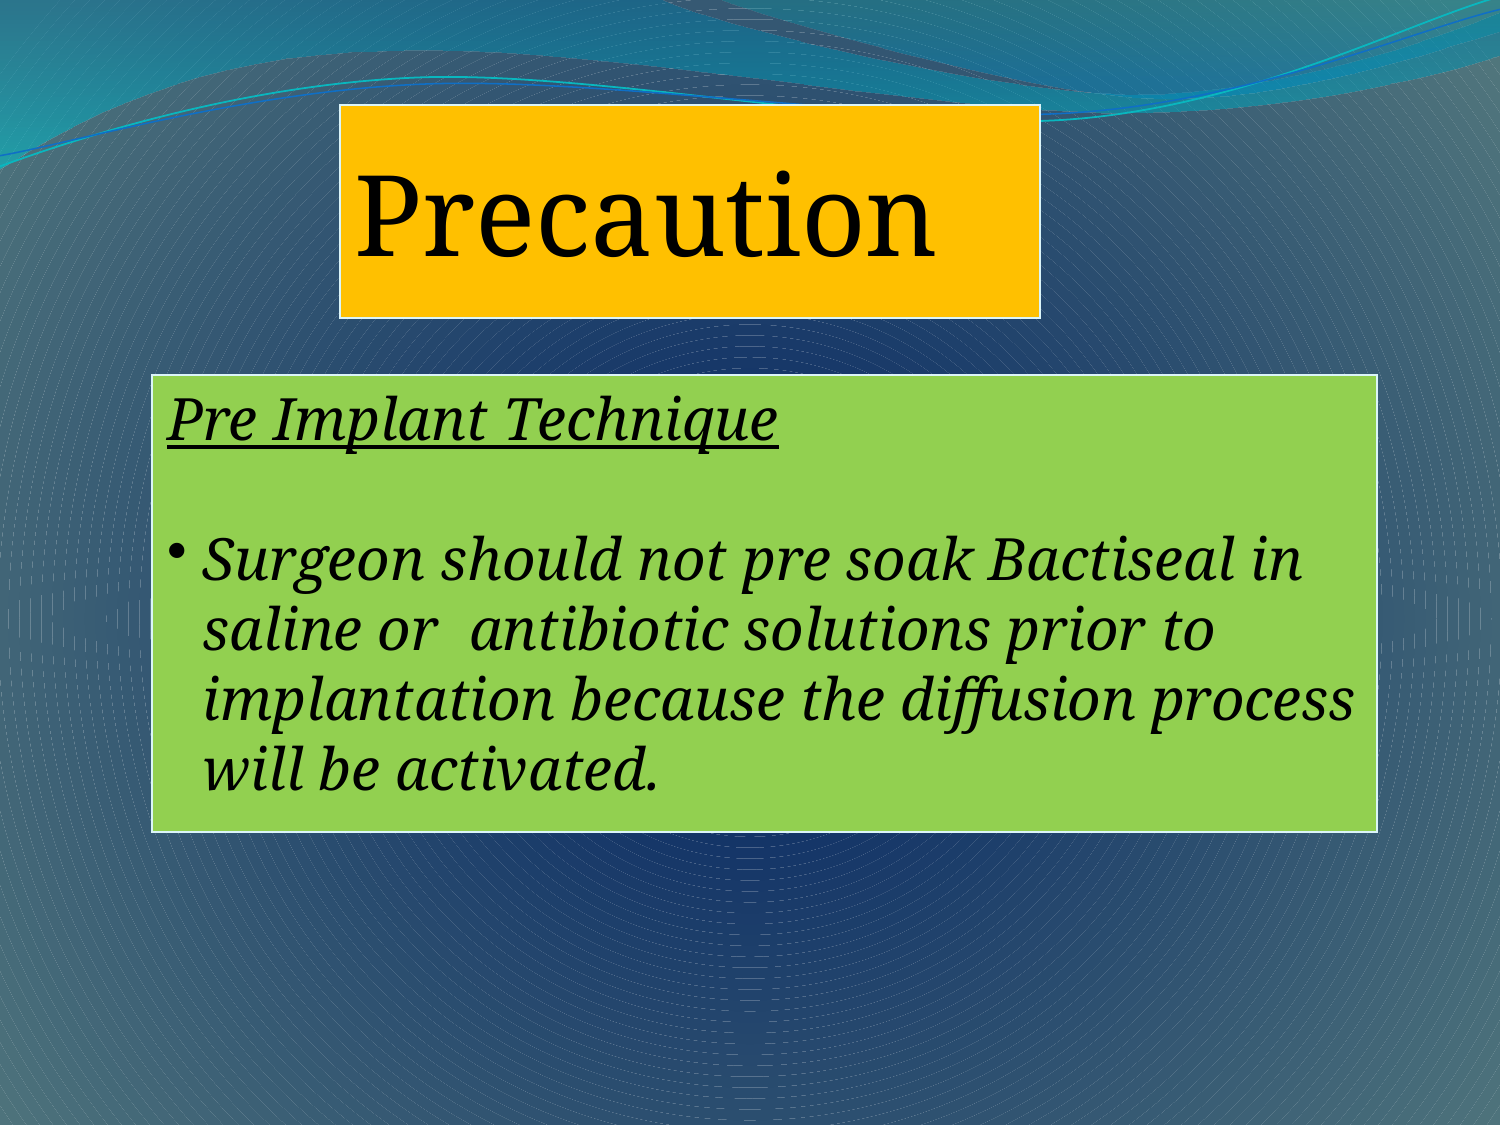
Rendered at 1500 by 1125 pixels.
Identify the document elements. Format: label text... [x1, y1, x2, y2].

text_box Pre Implant Technique Surgeon should not pre soak Bactiseal in saline or antibiotic solutions prior to implantation because the diffusion process will be activated. [152, 375, 1378, 832]
text_box Precaution [339, 105, 1040, 318]
